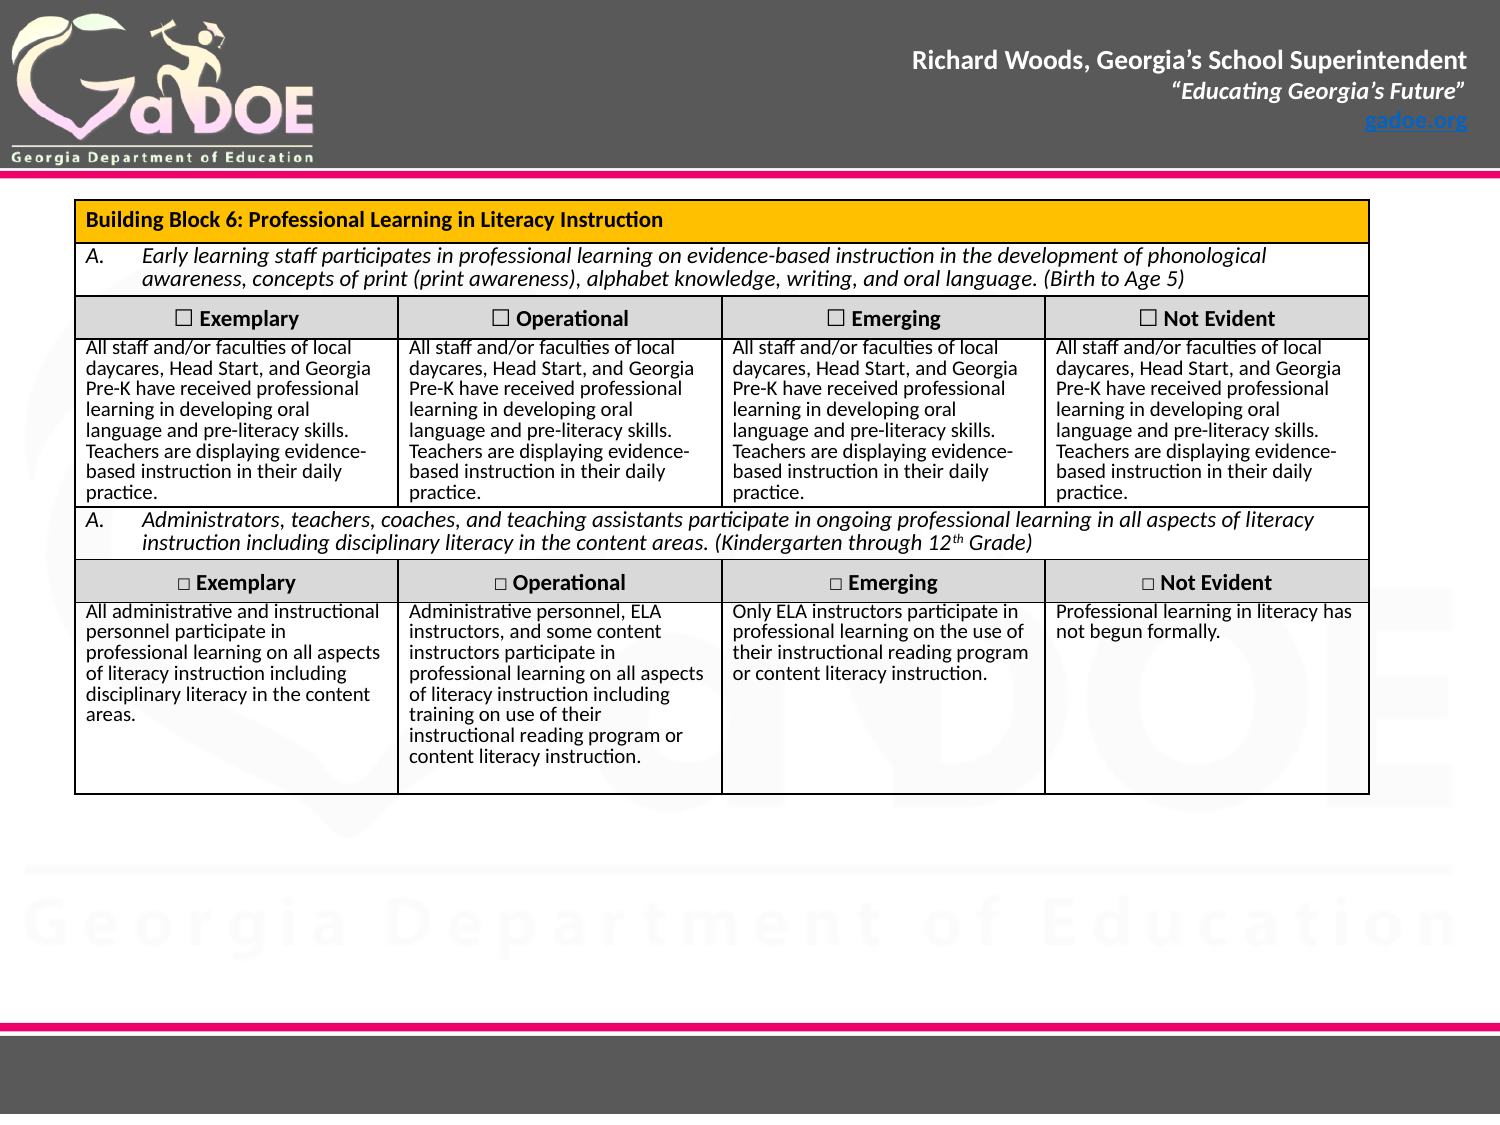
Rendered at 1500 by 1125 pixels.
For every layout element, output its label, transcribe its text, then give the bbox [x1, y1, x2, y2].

table_cell Administrators, teachers, coaches, and teaching assistants participate in ongoing professional learning in all aspects of literacy instruction including disciplinary literacy in the content areas. (Kindergarten through 12th Grade) [76, 508, 1368, 559]
table_cell Professional learning in literacy has not begun formally. [1046, 603, 1368, 793]
table_cell All staff and/or faculties of local daycares, Head Start, and Georgia Pre-K have received professional learning in developing oral language and pre-literacy skills. Teachers are displaying evidence-based instruction in their daily practice. [399, 340, 721, 506]
table_cell All staff and/or faculties of local daycares, Head Start, and Georgia Pre-K have received professional learning in developing oral language and pre-literacy skills. Teachers are displaying evidence-based instruction in their daily practice. [723, 340, 1044, 506]
table_cell ☐ Not Evident [1046, 297, 1368, 338]
text_box [74, 200, 1500, 275]
table_cell ☐ Exemplary [76, 560, 397, 602]
table_cell ☐ Operational [399, 297, 721, 338]
table_cell Administrative personnel, ELA instructors, and some content instructors participate in professional learning on all aspects of literacy instruction including training on use of their instructional reading program or content literacy instruction. [399, 603, 721, 793]
table_cell All staff and/or faculties of local daycares, Head Start, and Georgia Pre-K have received professional learning in developing oral language and pre-literacy skills. Teachers are displaying evidence-based instruction in their daily practice. [76, 340, 397, 506]
table_cell ☐ Emerging [723, 560, 1044, 602]
table_cell Only ELA instructors participate in professional learning on the use of their instructional reading program or content literacy instruction. [723, 603, 1044, 793]
table_cell All administrative and instructional personnel participate in professional learning on all aspects of literacy instruction including disciplinary literacy in the content areas. [76, 603, 397, 793]
picture [19, 235, 1473, 980]
table_cell ☐ Exemplary [76, 297, 397, 338]
table_cell ☐ Not Evident [1046, 560, 1368, 602]
table_cell ☐ Emerging [723, 297, 1044, 338]
table_cell ☐ Operational [399, 560, 721, 602]
table_cell All staff and/or faculties of local daycares, Head Start, and Georgia Pre-K have received professional learning in developing oral language and pre-literacy skills. Teachers are displaying evidence-based instruction in their daily practice. [1046, 340, 1368, 506]
table_cell Early learning staff participates in professional learning on evidence-based instruction in the development of phonological awareness, concepts of print (print awareness), alphabet knowledge, writing, and oral language. (Birth to Age 5) [76, 275, 1368, 295]
